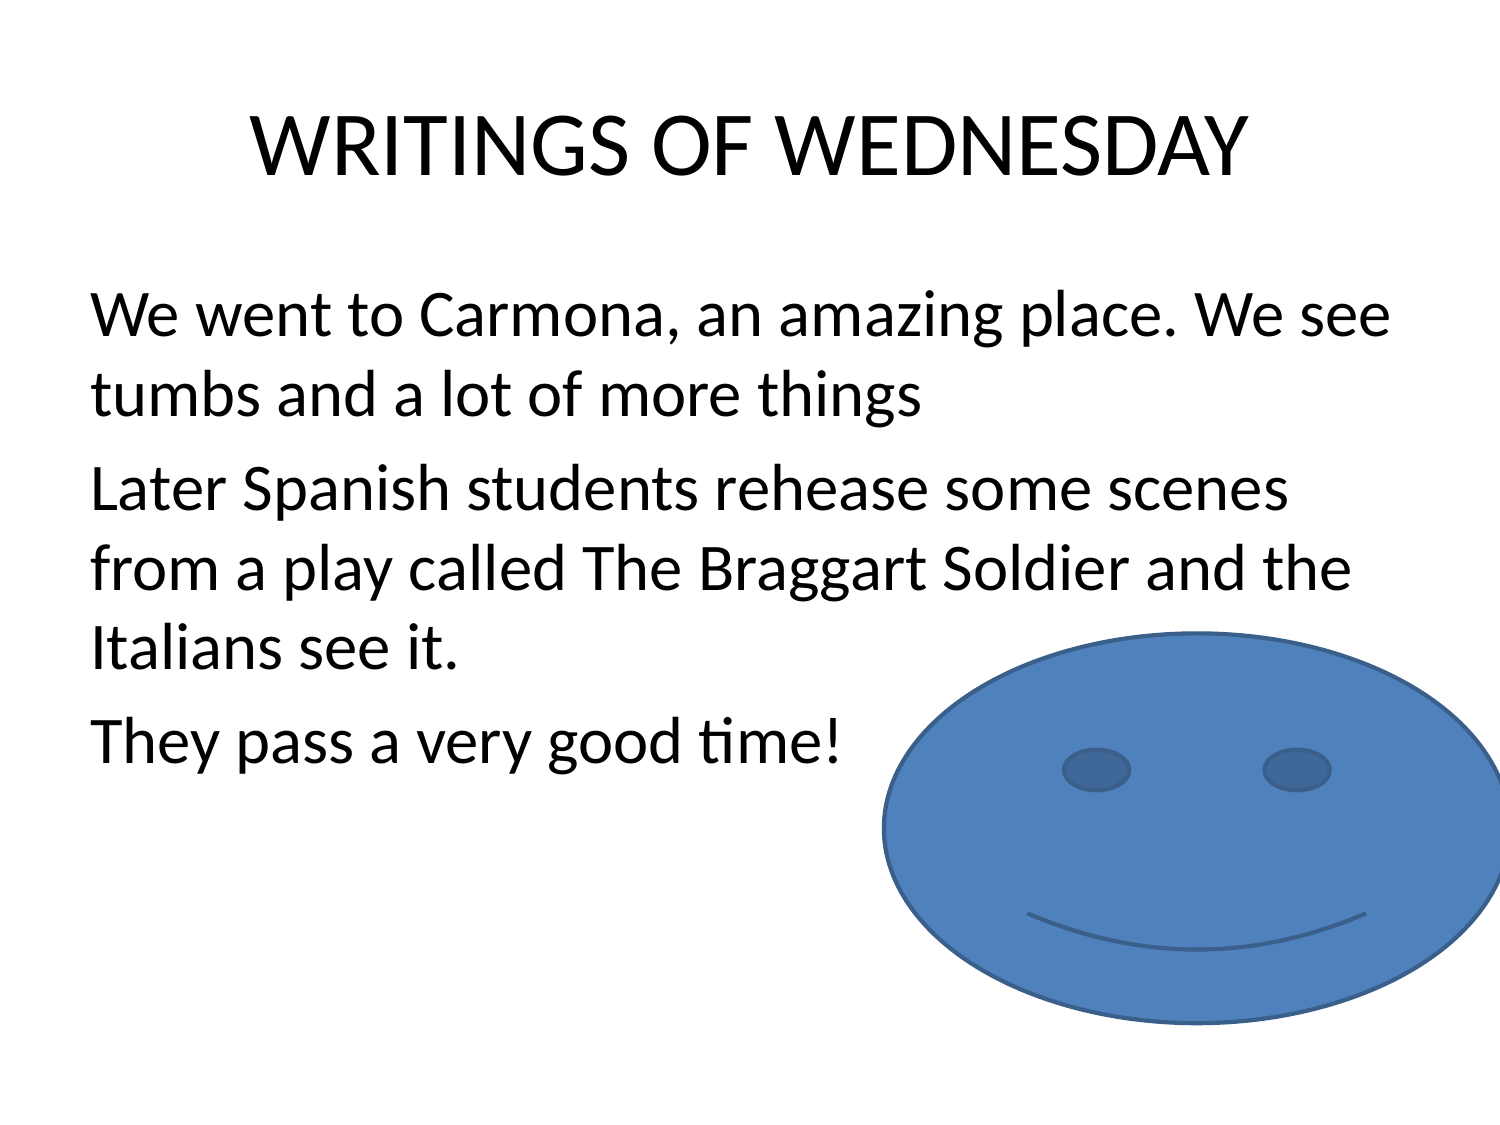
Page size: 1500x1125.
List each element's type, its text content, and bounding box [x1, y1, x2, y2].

title WRITINGS OF WEDNESDAY [75, 45, 1425, 233]
list We went to Carmona, an amazing place. We see tumbs and a lot of more things Later Spanish students rehease some scenes from a play called The Braggart Soldier and the Italians see it. They pass a very good time! [75, 262, 1425, 1005]
text_box [881, 631, 1500, 1026]
